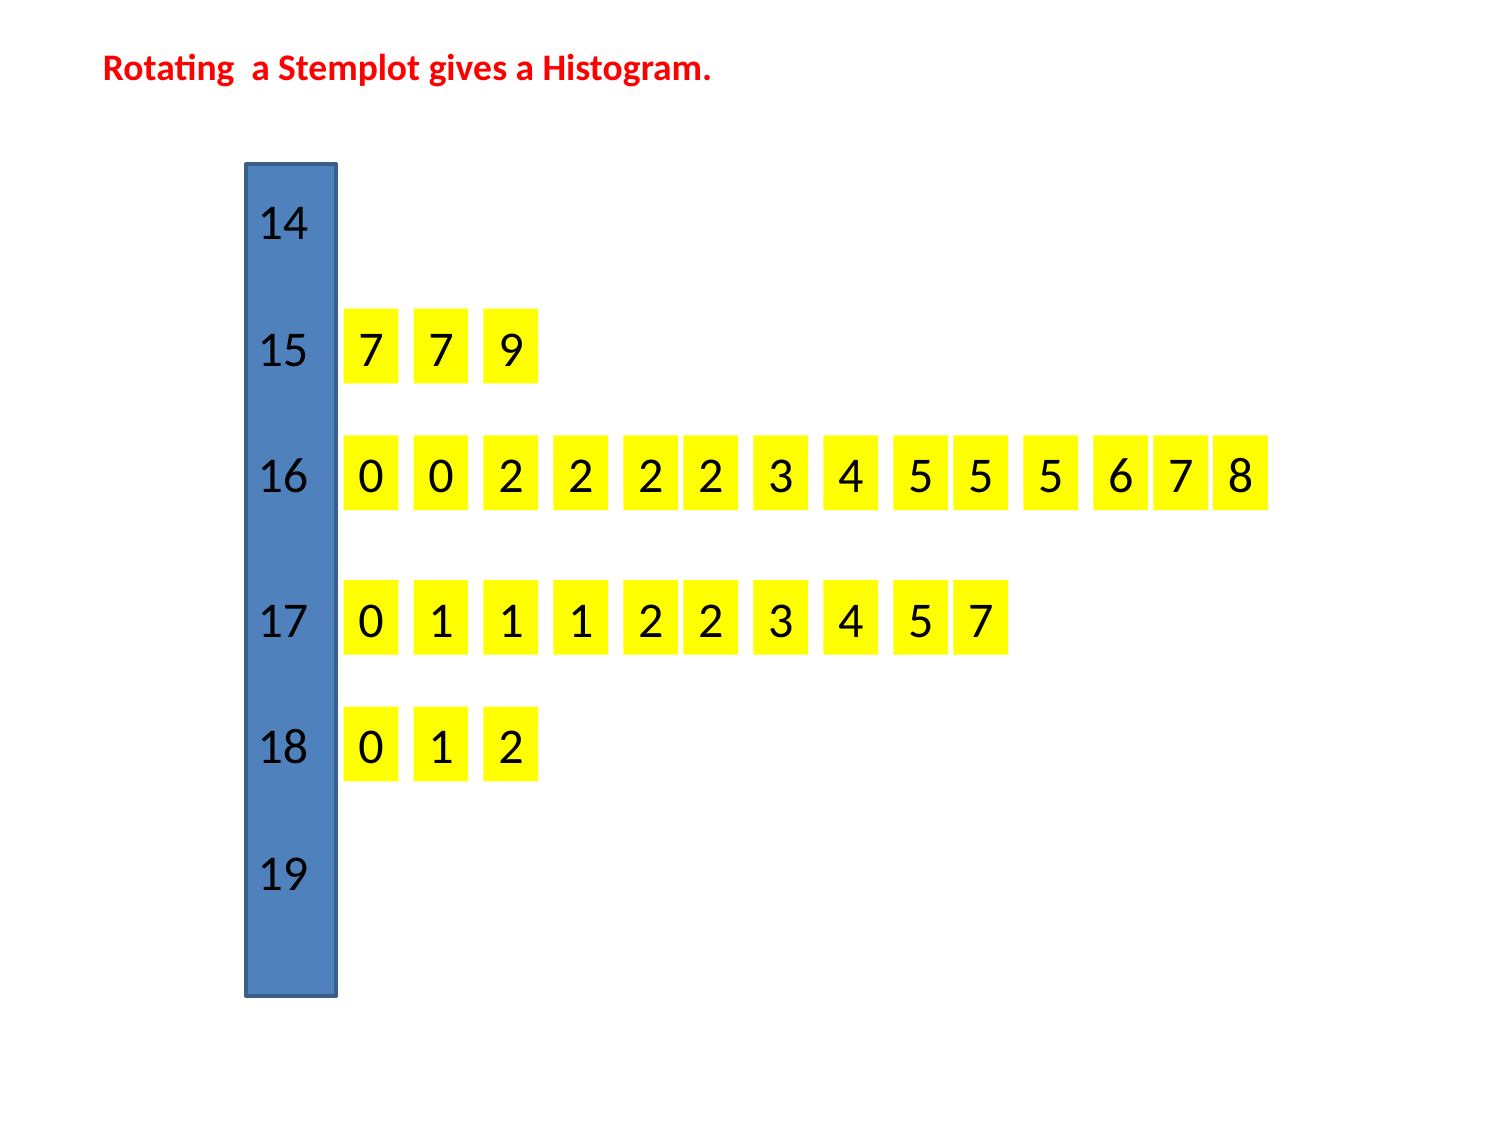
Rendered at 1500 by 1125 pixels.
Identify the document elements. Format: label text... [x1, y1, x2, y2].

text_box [245, 163, 1266, 997]
text_box Rotating a Stemplot gives a Histogram. [88, 35, 728, 95]
